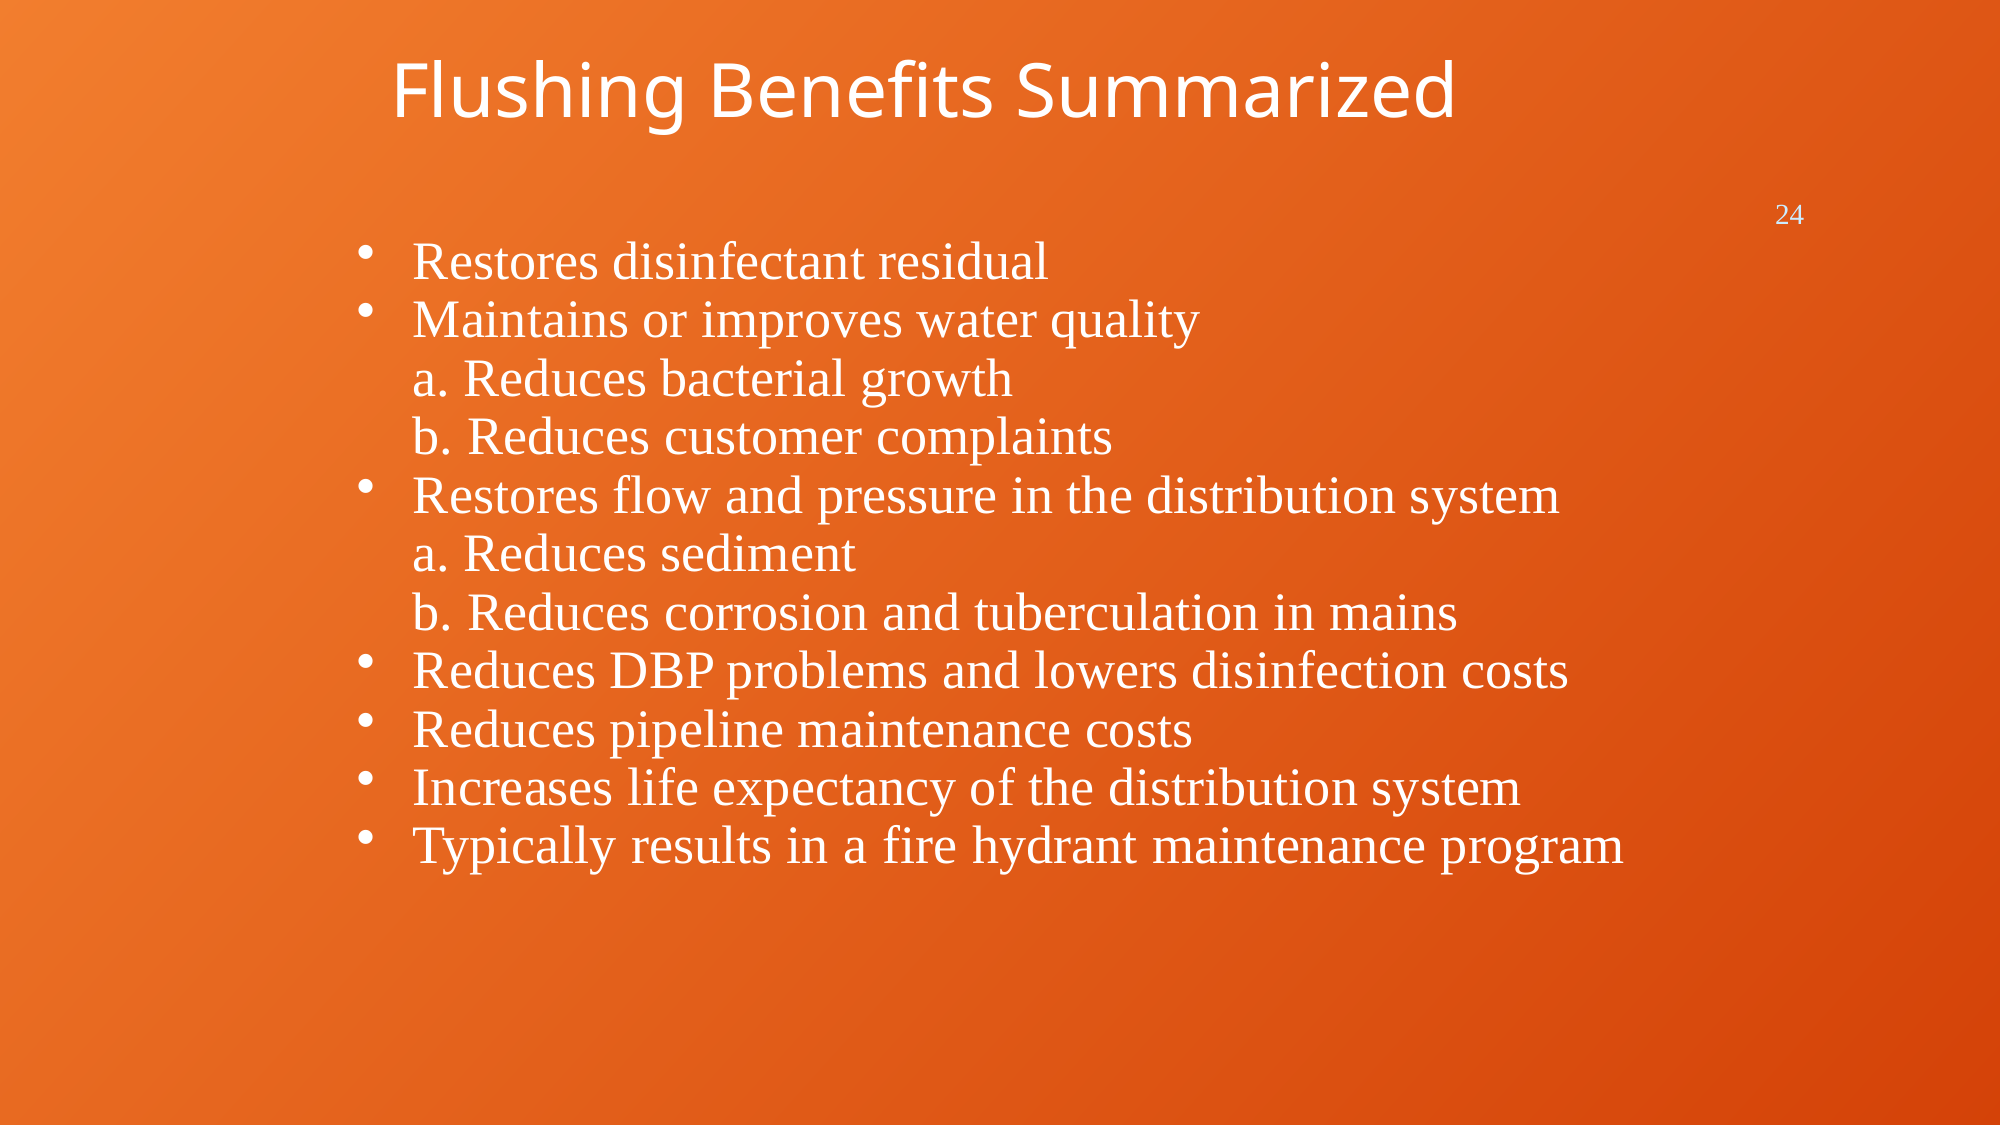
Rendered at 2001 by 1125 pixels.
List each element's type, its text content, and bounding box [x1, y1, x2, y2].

slide_number 24 [1760, 123, 1950, 303]
title Flushing Benefits Summarized [375, 0, 1650, 188]
list Restores disinfectant residual Maintains or improves water quality a. Reduces bacterial growth b. Reduces customer complaints Restores flow and pressure in the distribution system a. Reduces sediment b. Reduces corrosion and tuberculation in mains Reduces DBP problems and lowers disinfection costs Reduces pipeline maintenance costs Increases life expectancy of the distribution system Typically results in a fire hydrant maintenance program [304, 224, 1642, 988]
